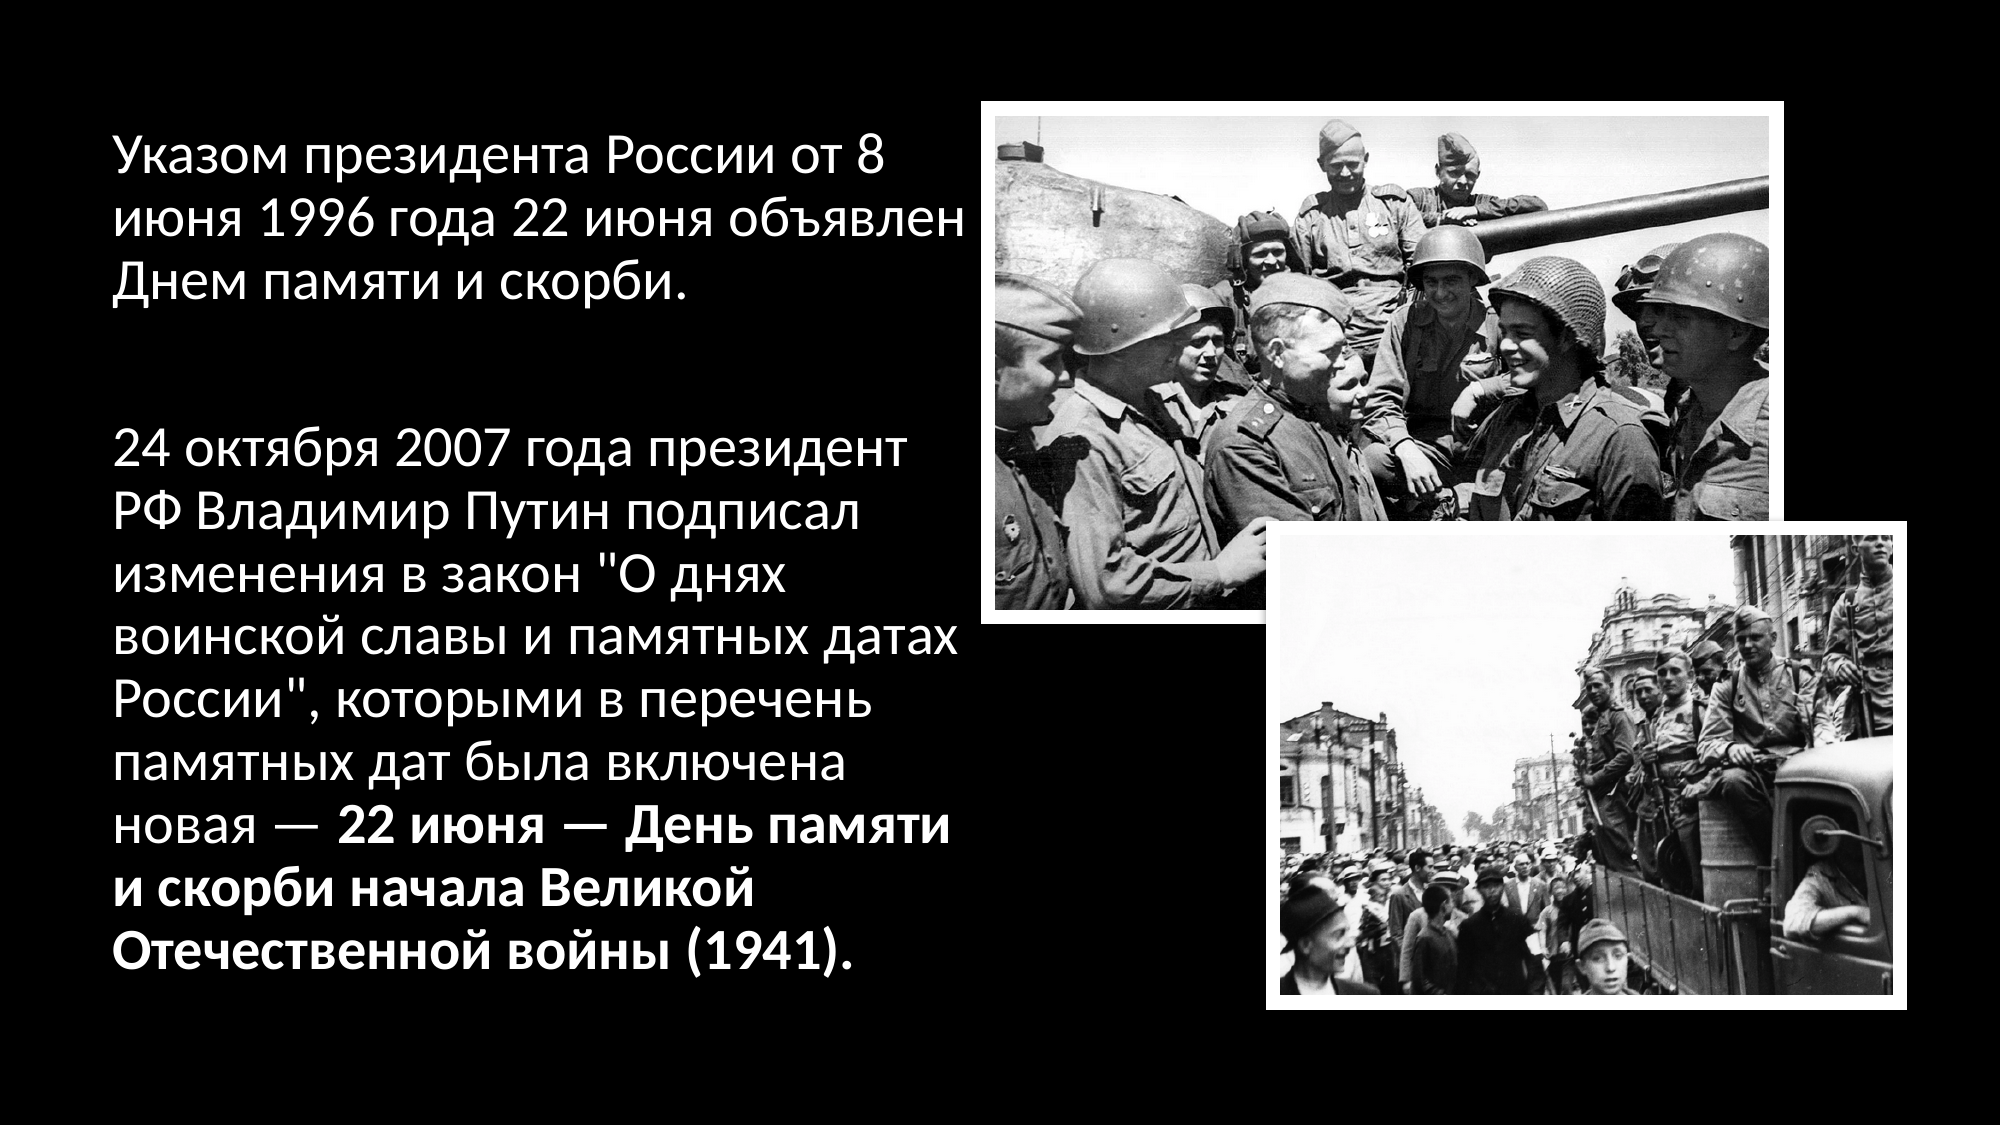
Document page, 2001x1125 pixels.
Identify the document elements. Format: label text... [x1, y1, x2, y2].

picture [994, 115, 1893, 995]
list Указом президента России от 8 июня 1996 года 22 июня объявлен Днем памяти и скорби. 24 октября 2007 года президент РФ Владимир Путин подписал изменения в закон "О днях воинской славы и памятных датах России", которыми в перечень памятных дат была включена новая — 22 июня — День памяти и скорби начала Великой Отечественной войны (1941). [97, 115, 996, 996]
